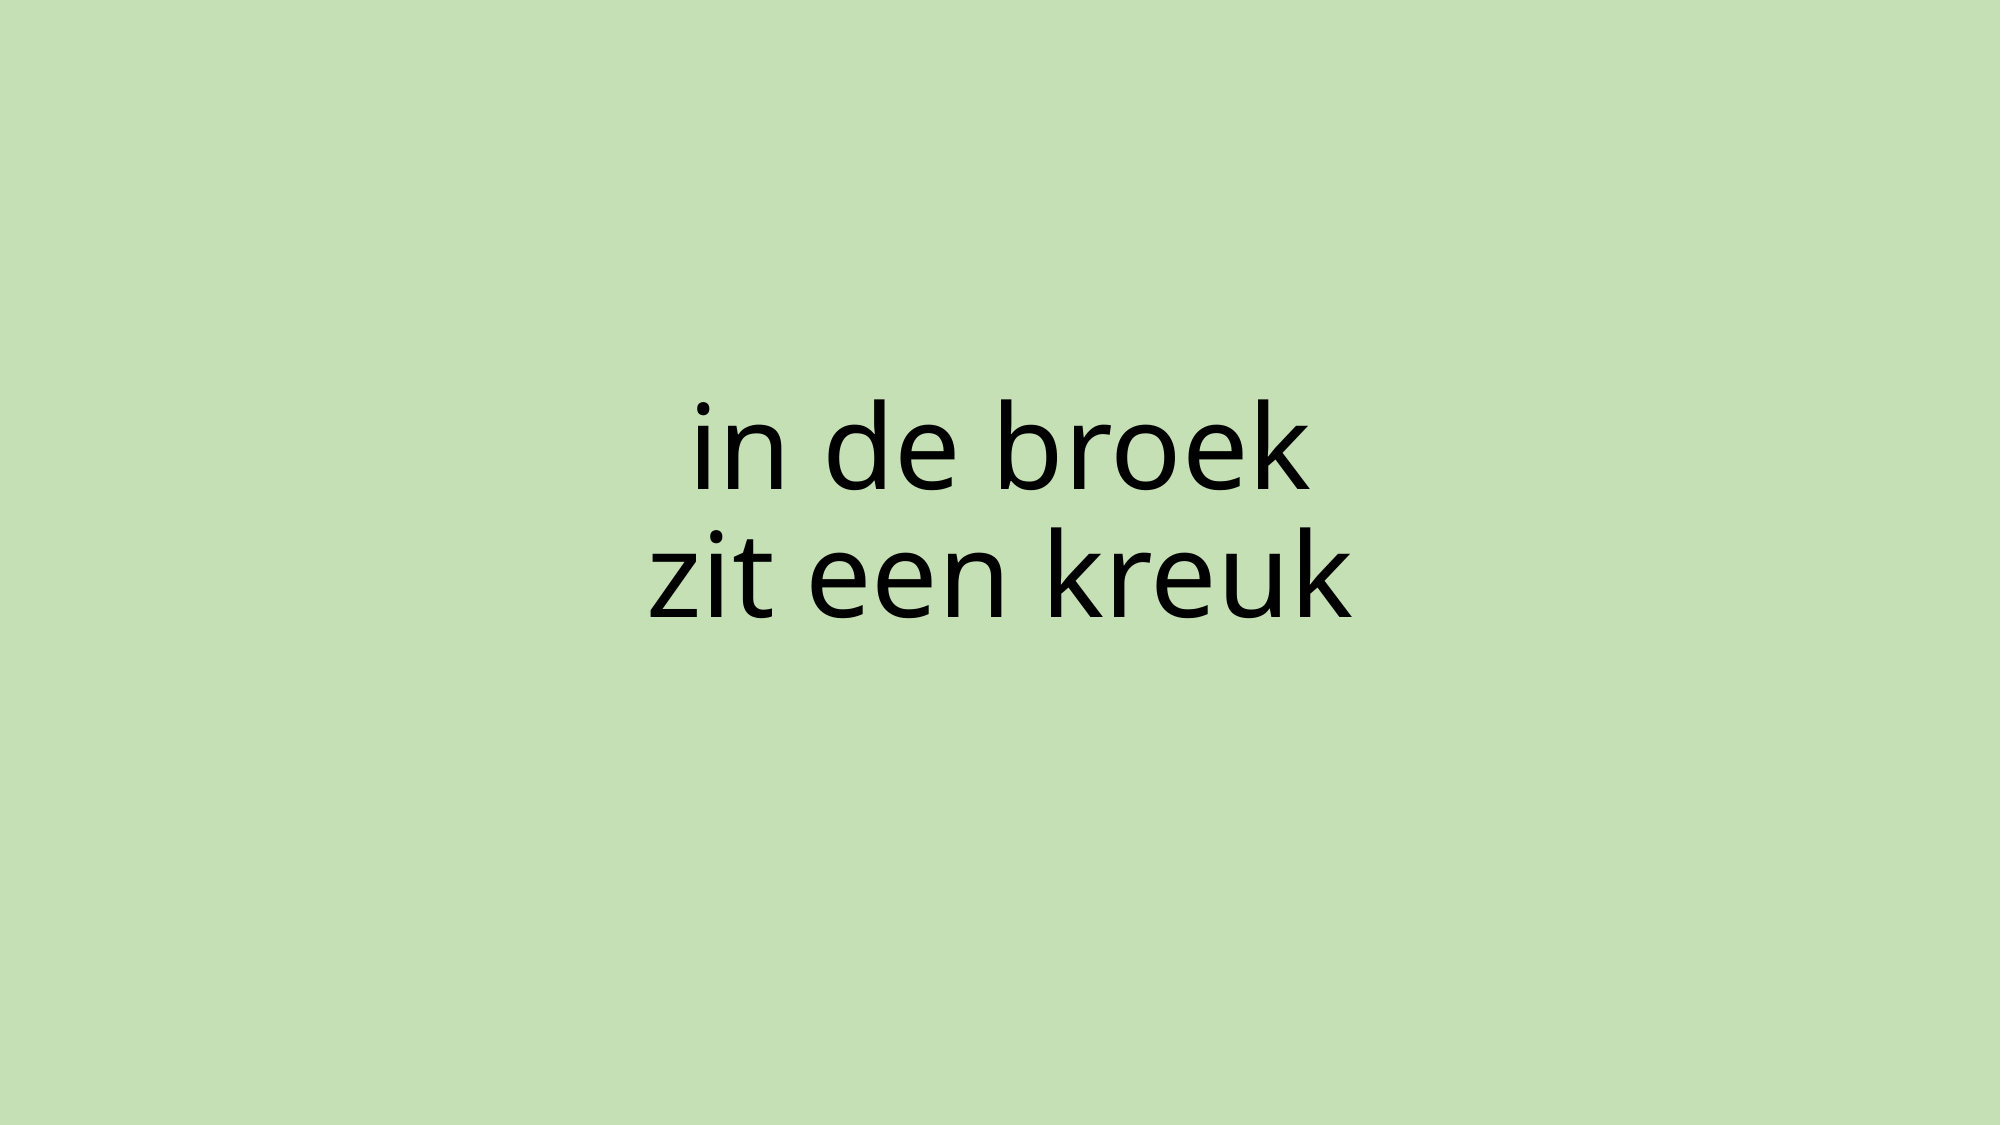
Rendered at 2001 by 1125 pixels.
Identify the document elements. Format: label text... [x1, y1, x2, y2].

title in de broek zit een kreuk [100, 378, 1900, 651]
